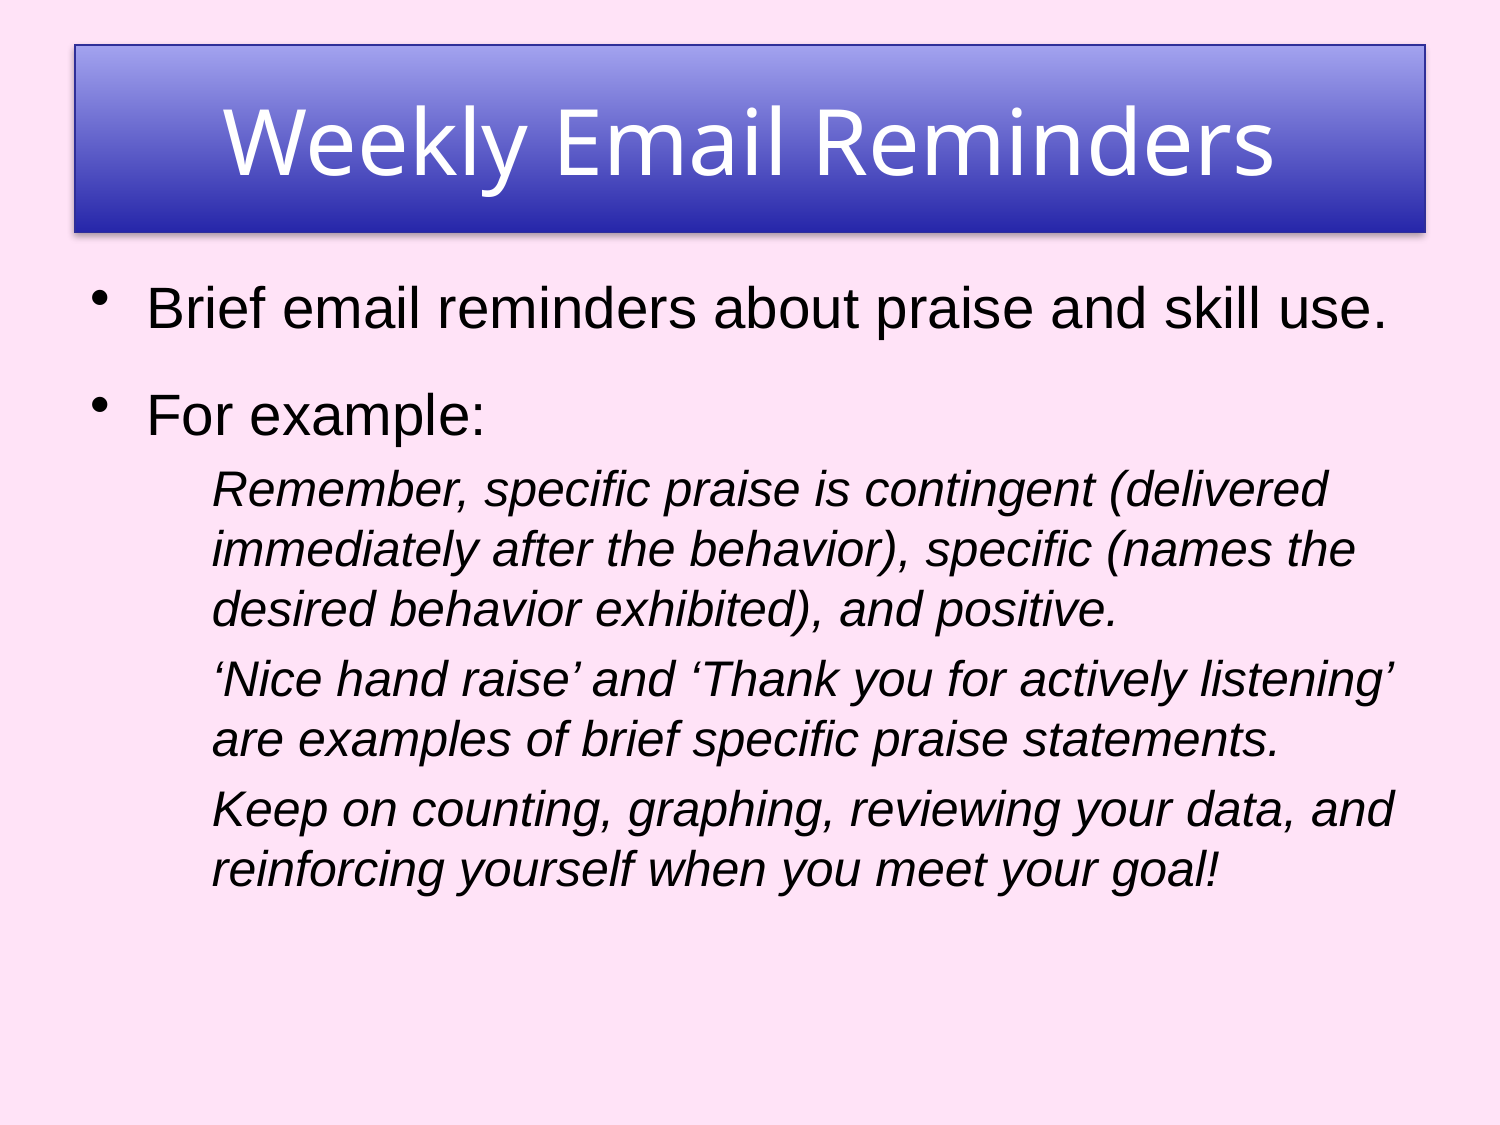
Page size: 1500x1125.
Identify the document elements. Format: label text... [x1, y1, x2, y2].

title Weekly Email Reminders [74, 44, 1426, 233]
list Brief email reminders about praise and skill use. For example: Remember, specific praise is contingent (delivered immediately after the behavior), specific (names the desired behavior exhibited), and positive. ‘Nice hand raise’ and ‘Thank you for actively listening’ are examples of brief specific praise statements. Keep on counting, graphing, reviewing your data, and reinforcing yourself when you meet your goal! [74, 262, 1426, 1051]
